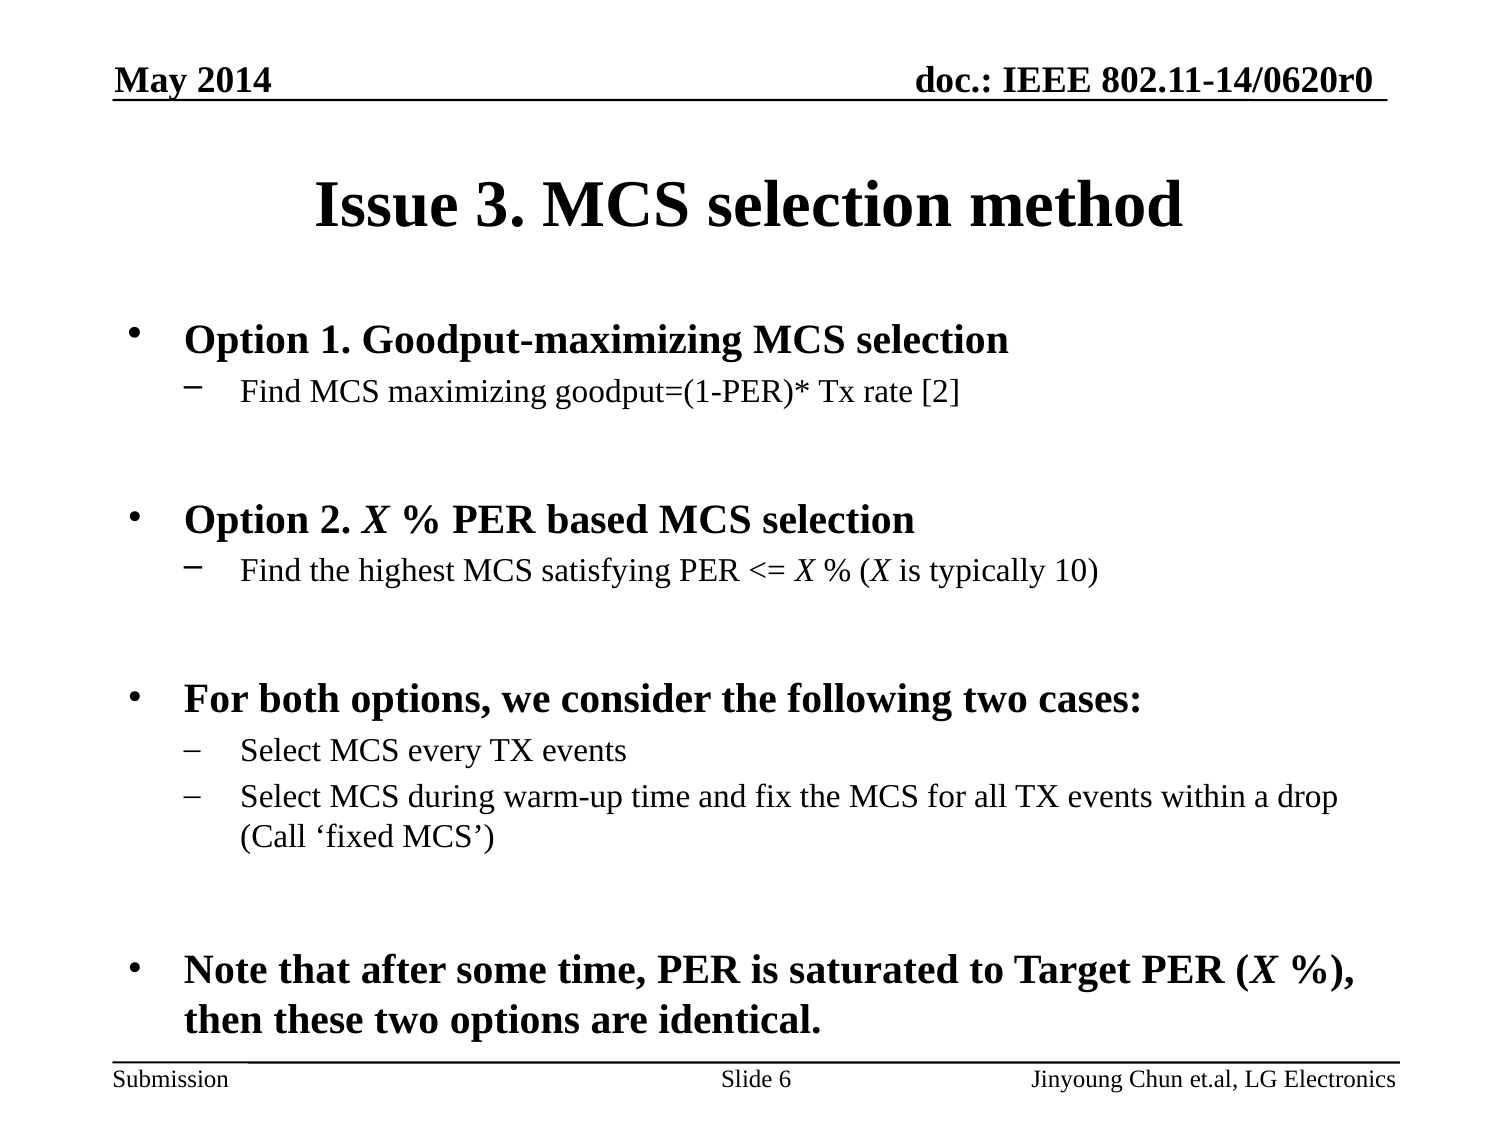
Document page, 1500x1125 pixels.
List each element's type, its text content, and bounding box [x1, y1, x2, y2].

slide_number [114, 54, 274, 100]
list Option 1. Goodput-maximizing MCS selection Find MCS maximizing goodput=(1-PER)* Tx rate [2] Option 2. X % PER based MCS selection Find the highest MCS satisfying PER <= X % (X is typically 10) For both options, we consider the following two cases: Select MCS every TX events Select MCS during warm-up time and fix the MCS for all TX events within a drop (Call ‘fixed MCS’) Note that after some time, PER is saturated to Target PER (X %), then these two options are identical. [112, 304, 1388, 1067]
text_box Jinyoung Chun et.al, LG Electronics [1030, 1062, 1397, 1093]
slide_number Slide 6 [712, 1062, 800, 1093]
title Issue 3. MCS selection method [112, 112, 1388, 288]
